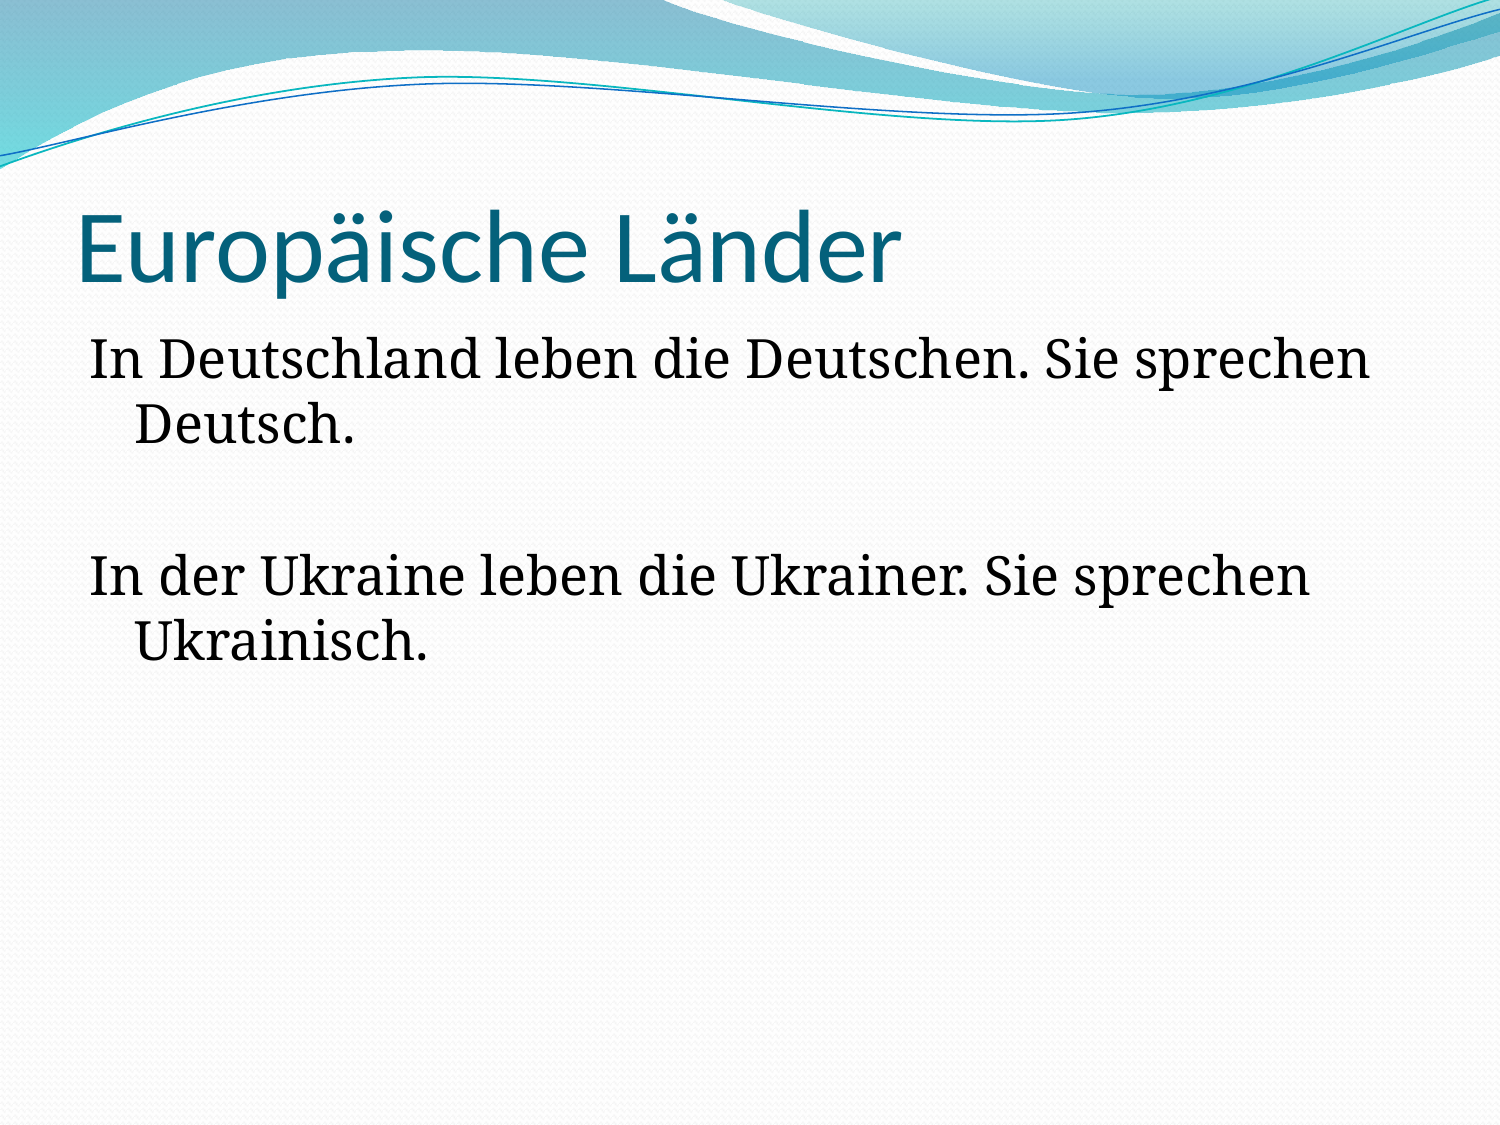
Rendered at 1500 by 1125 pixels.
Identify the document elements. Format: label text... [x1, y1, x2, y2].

list In Deutschland leben die Deutschen. Sie sprechen Deutsch. In der Ukraine leben die Ukrainer. Sie sprechen Ukrainisch. [75, 317, 1425, 1038]
title Europäische Länder [75, 115, 1425, 303]
